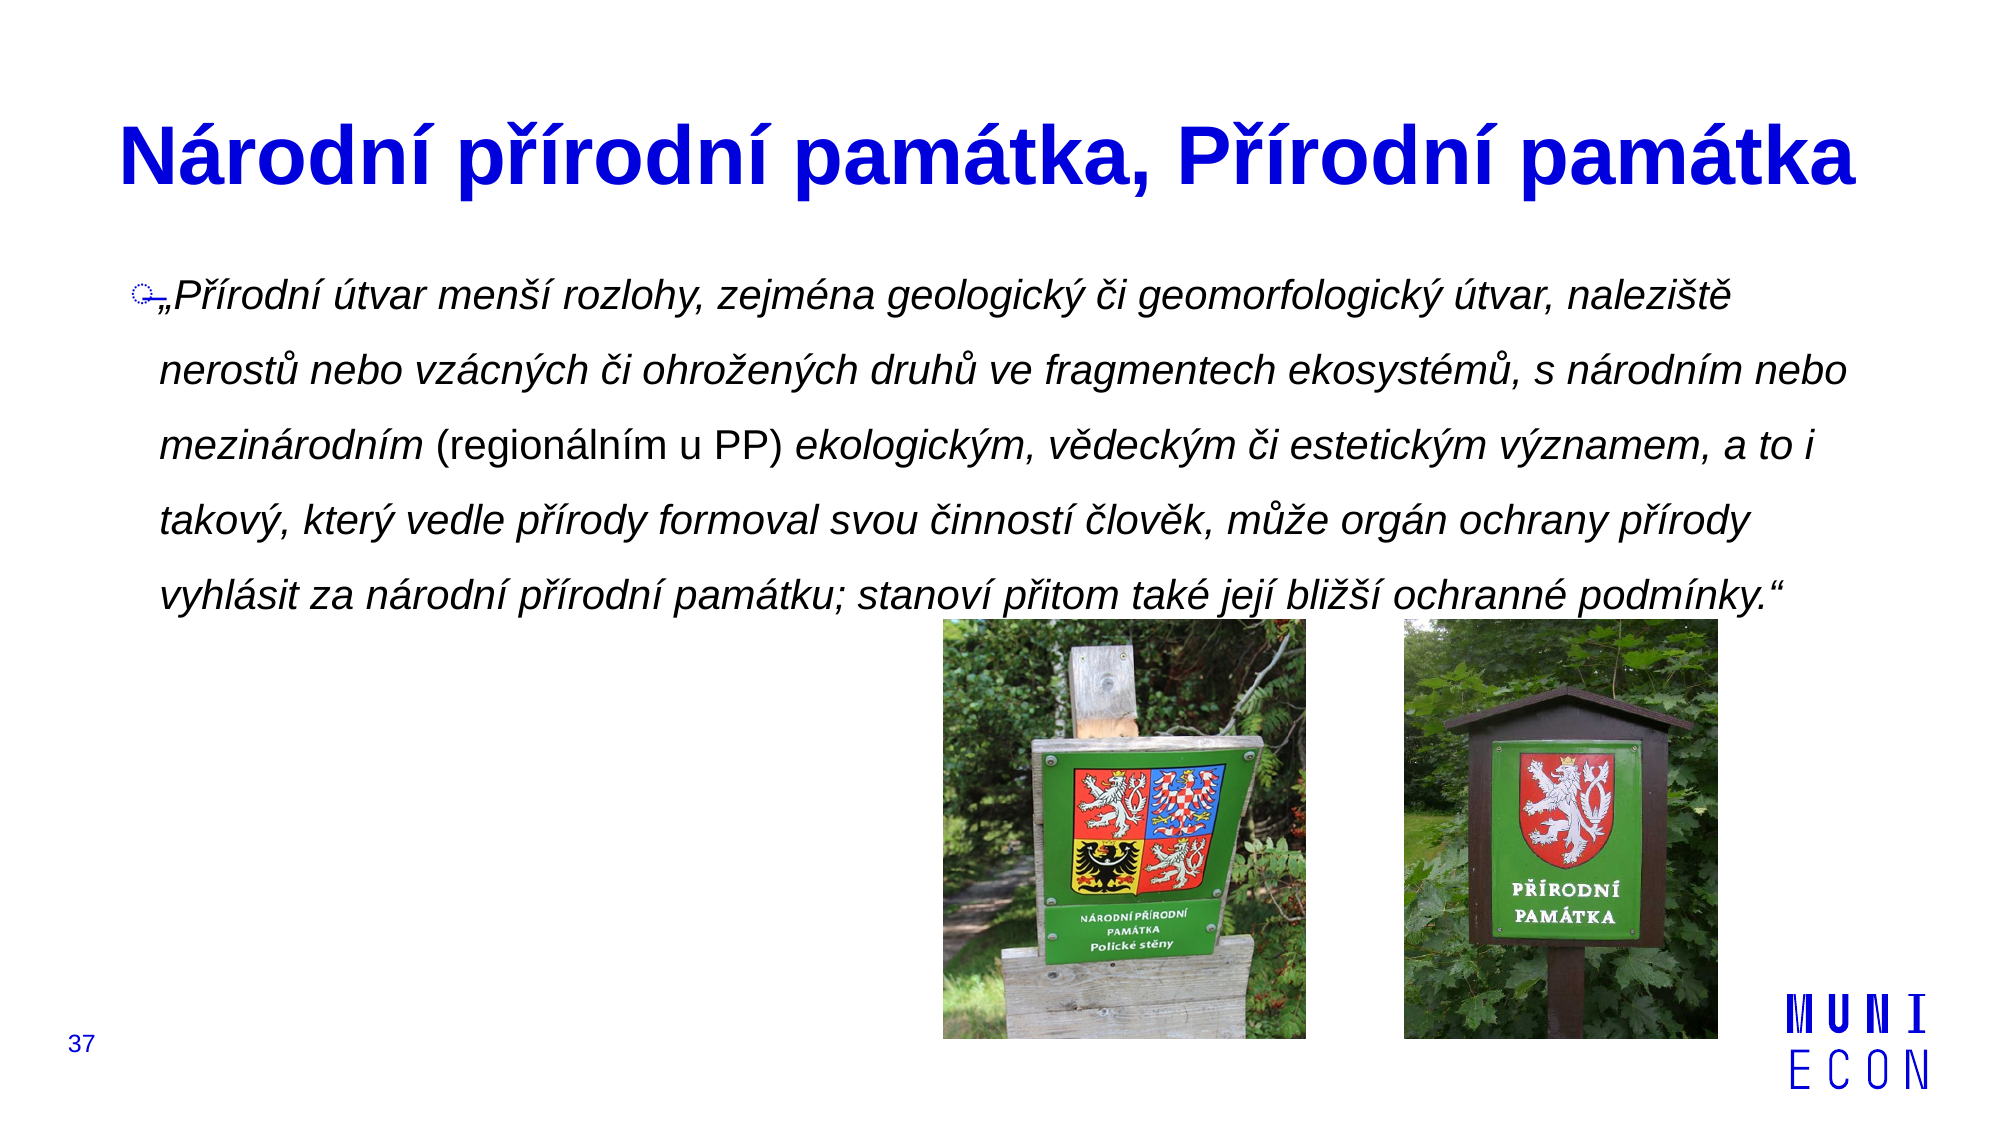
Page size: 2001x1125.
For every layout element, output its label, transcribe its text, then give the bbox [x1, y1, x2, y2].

picture [943, 619, 1306, 1039]
title Národní přírodní památka, Přírodní památka [118, 118, 1883, 193]
list „Přírodní útvar menší rozlohy, zejména geologický či geomorfologický útvar, naleziště nerostů nebo vzácných či ohrožených druhů ve fragmentech ekosystémů, s národním nebo mezinárodním (regionálním u PP) ekologickým, vědeckým či estetickým významem, a to i takový, který vedle přírody formoval svou činností člověk, může orgán ochrany přírody vyhlásit za národní přírodní památku; stanoví přitom také její bližší ochranné podmínky.“ [118, 242, 1883, 998]
picture [1404, 619, 1718, 1039]
slide_number 37 [67, 1021, 110, 1063]
